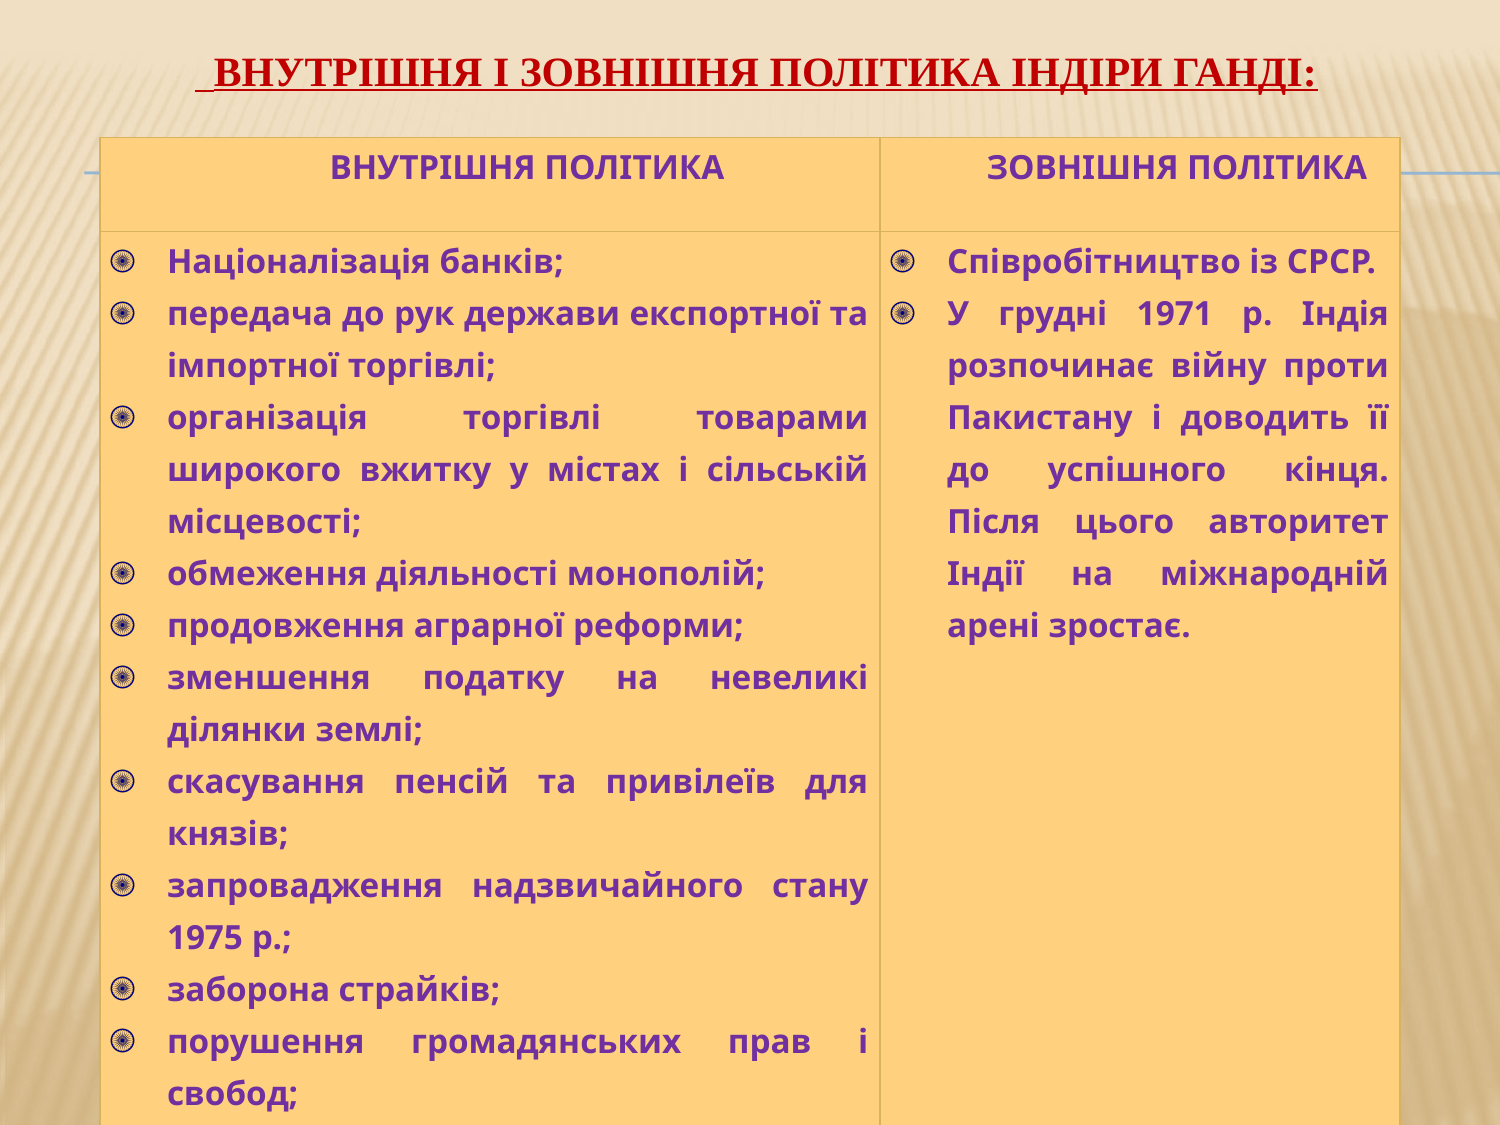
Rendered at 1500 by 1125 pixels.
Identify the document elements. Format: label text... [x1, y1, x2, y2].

picture [110, 873, 135, 897]
picture [110, 976, 135, 1001]
table_cell Націоналізація банків; передача до рук держави експортної та імпортної торгівлі; організація торгівлі товарами широкого вжитку у містах і сільській місцевості; обмеження діяльності монополій; продовження аграрної реформи; зменшення податку на невеликі ділянки землі; скасування пенсій та привілеїв для князів; запровадження надзвичайного стану 1975 р.; заборона страйків; порушення громадянських прав і свобод; антигуманні методи розв’язання демографічної проблеми (примусова стерилізація). [101, 232, 879, 1125]
picture [110, 665, 135, 689]
picture [110, 301, 135, 325]
picture [890, 301, 915, 325]
picture [110, 405, 135, 429]
picture [890, 249, 915, 273]
text_box ВНУТРІШНЯ І ЗОВНІШНЯ ПОЛІТИКА ІНДІРИ ГАНДІ: [149, 37, 1363, 103]
picture [110, 769, 135, 793]
table_cell Співробітництво із СРСР. У грудні 1971 р. Індія розпочинає війну проти Пакистану і доводить її до успішного кінця. Після цього авторитет Індії на міжнародній арені зростає. [881, 232, 1399, 1125]
picture [110, 249, 135, 273]
table_header ВНУТРІШНЯ ПОЛІТИКА [101, 138, 879, 231]
picture [110, 1028, 135, 1053]
picture [110, 561, 135, 585]
table_header ЗОВНІШНЯ ПОЛІТИКА [881, 138, 1399, 231]
picture [110, 613, 135, 637]
